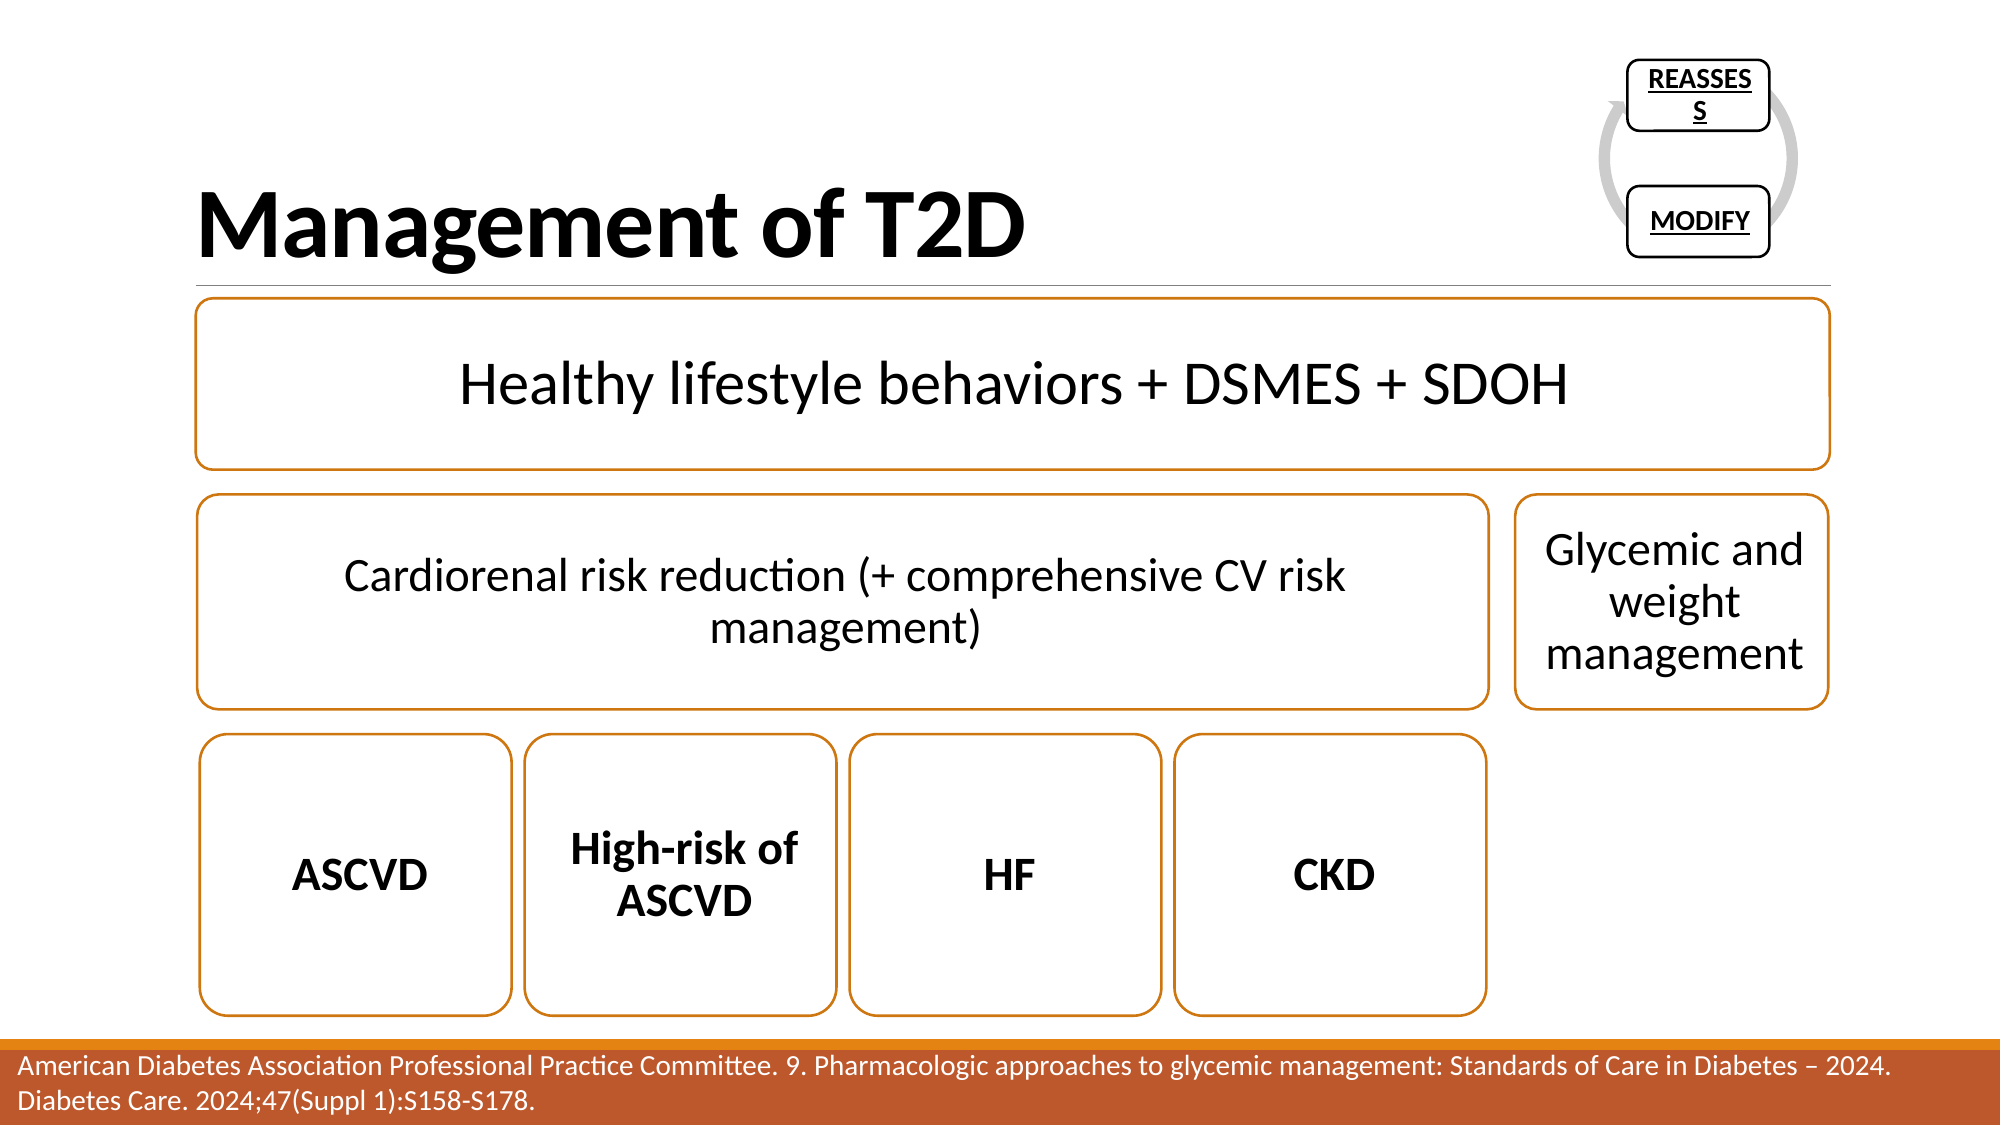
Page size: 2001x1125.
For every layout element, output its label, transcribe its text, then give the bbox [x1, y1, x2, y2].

title Management of T2D [180, 47, 1830, 285]
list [194, 297, 1831, 1017]
text_box American Diabetes Association Professional Practice Committee. 9. Pharmacologic approaches to glycemic management: Standards of Care in Diabetes – 2024. Diabetes Care. 2024;47(Suppl 1):S158-S178. [2, 1039, 2000, 1124]
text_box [1533, 59, 1863, 258]
